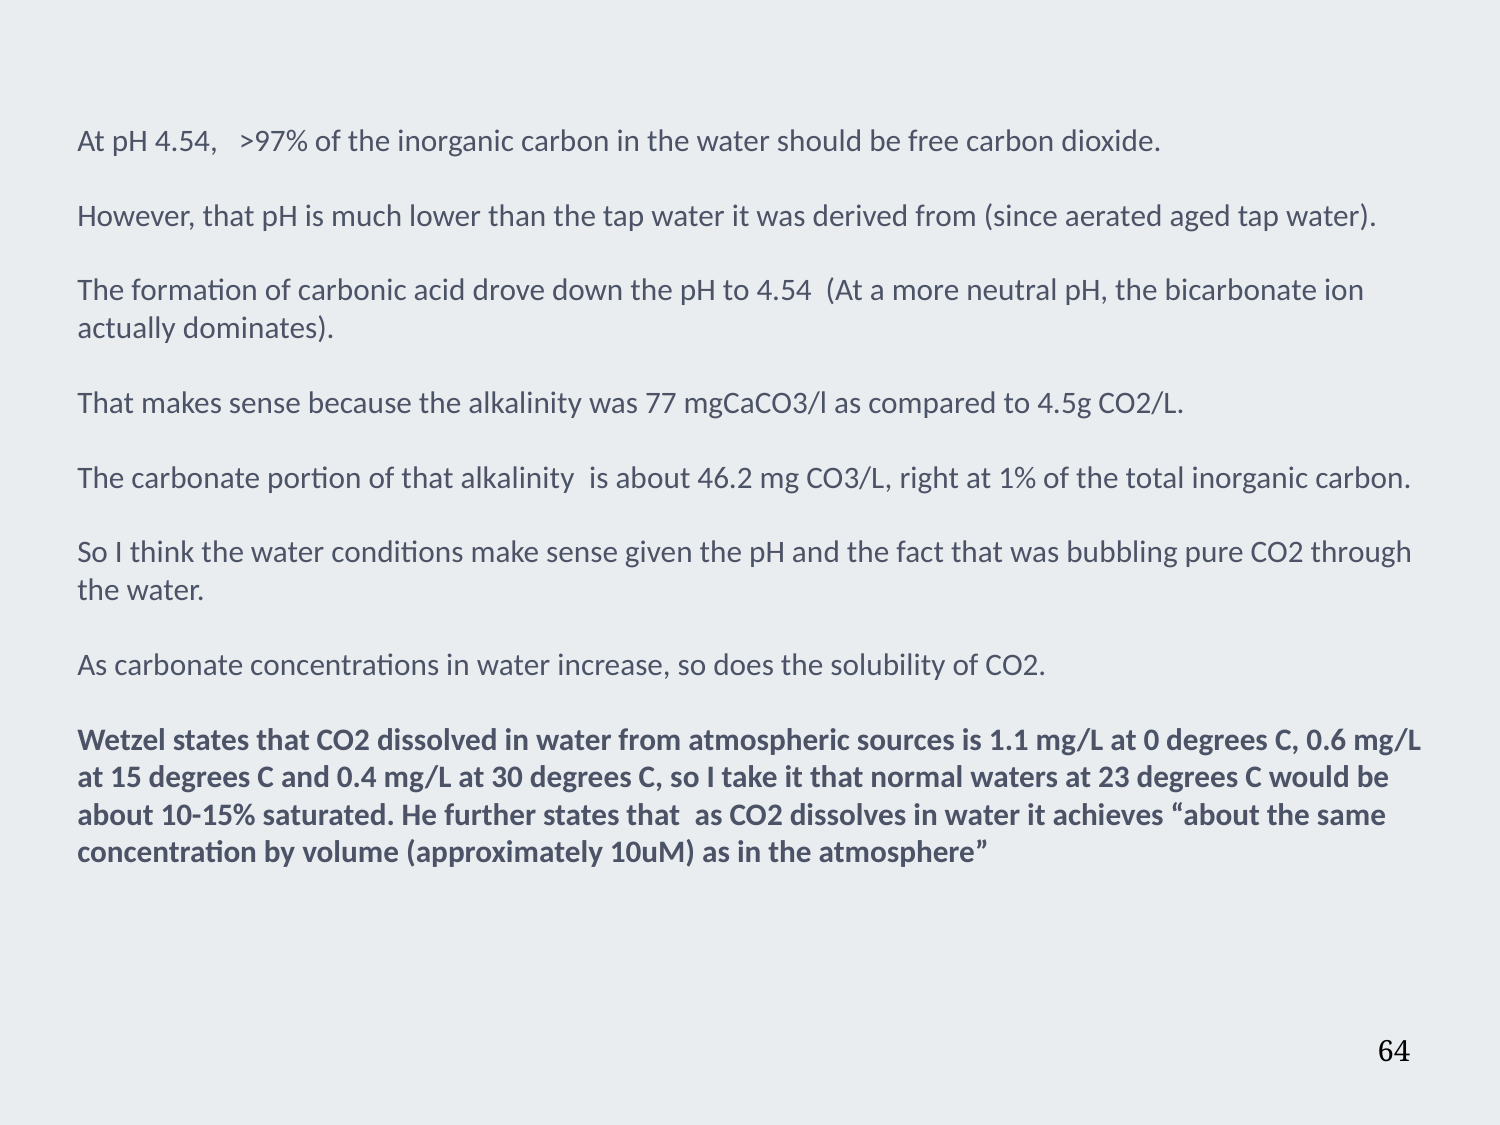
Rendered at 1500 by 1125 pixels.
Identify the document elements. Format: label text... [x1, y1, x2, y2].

slide_number 64 [1074, 1024, 1426, 1103]
text_box At pH 4.54, >97% of the inorganic carbon in the water should be free carbon dioxide. However, that pH is much lower than the tap water it was derived from (since aerated aged tap water). The formation of carbonic acid drove down the pH to 4.54 (At a more neutral pH, the bicarbonate ion actually dominates). That makes sense because the alkalinity was 77 mgCaCO3/l as compared to 4.5g CO2/L. The carbonate portion of that alkalinity is about 46.2 mg CO3/L, right at 1% of the total inorganic carbon. So I think the water conditions make sense given the pH and the fact that was bubbling pure CO2 through the water. As carbonate concentrations in water increase, so does the solubility of CO2. Wetzel states that CO2 dissolved in water from atmospheric sources is 1.1 mg/L at 0 degrees C, 0.6 mg/L at 15 degrees C and 0.4 mg/L at 30 degrees C, so I take it that normal waters at 23 degrees C would be about 10-15% saturated. He further states that as CO2 dissolves in water it achieves “about the same concentration by volume (approximately 10uM) as in the atmosphere” [62, 112, 1450, 914]
